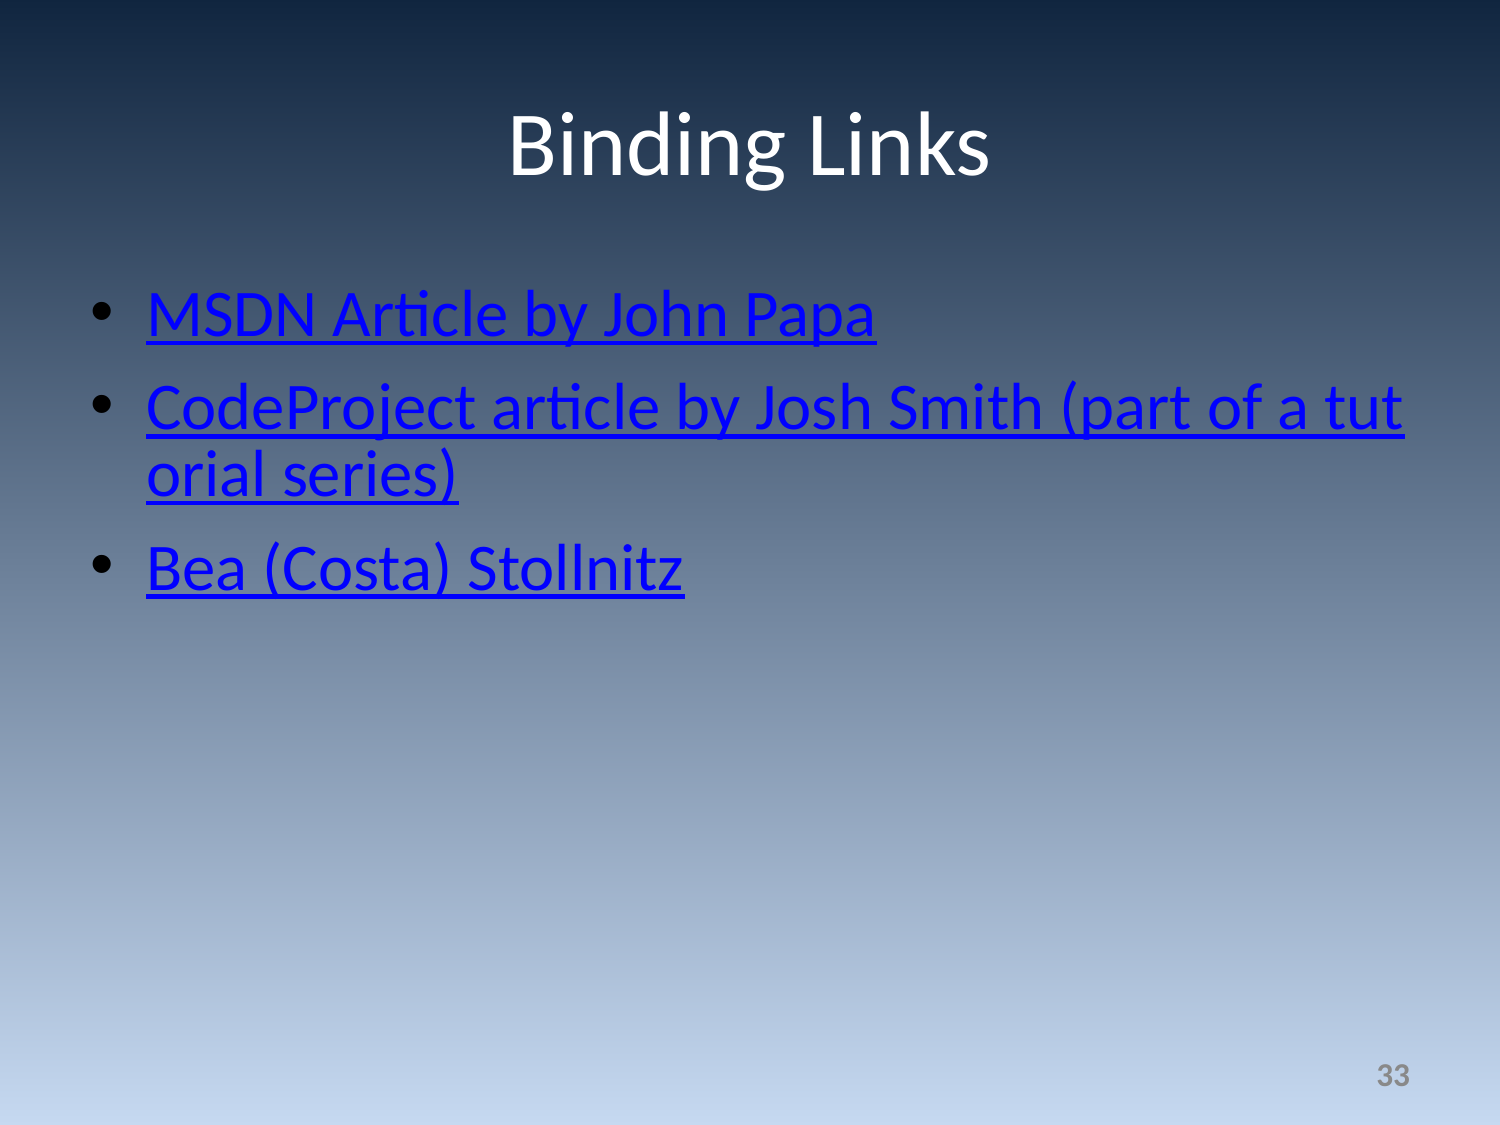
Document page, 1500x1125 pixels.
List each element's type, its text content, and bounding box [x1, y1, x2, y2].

title Binding Links [75, 45, 1425, 233]
slide_number 33 [1074, 1042, 1425, 1103]
list MSDN Article by John Papa CodeProject article by Josh Smith (part of a tutorial series) Bea (Costa) Stollnitz [75, 262, 1425, 1005]
